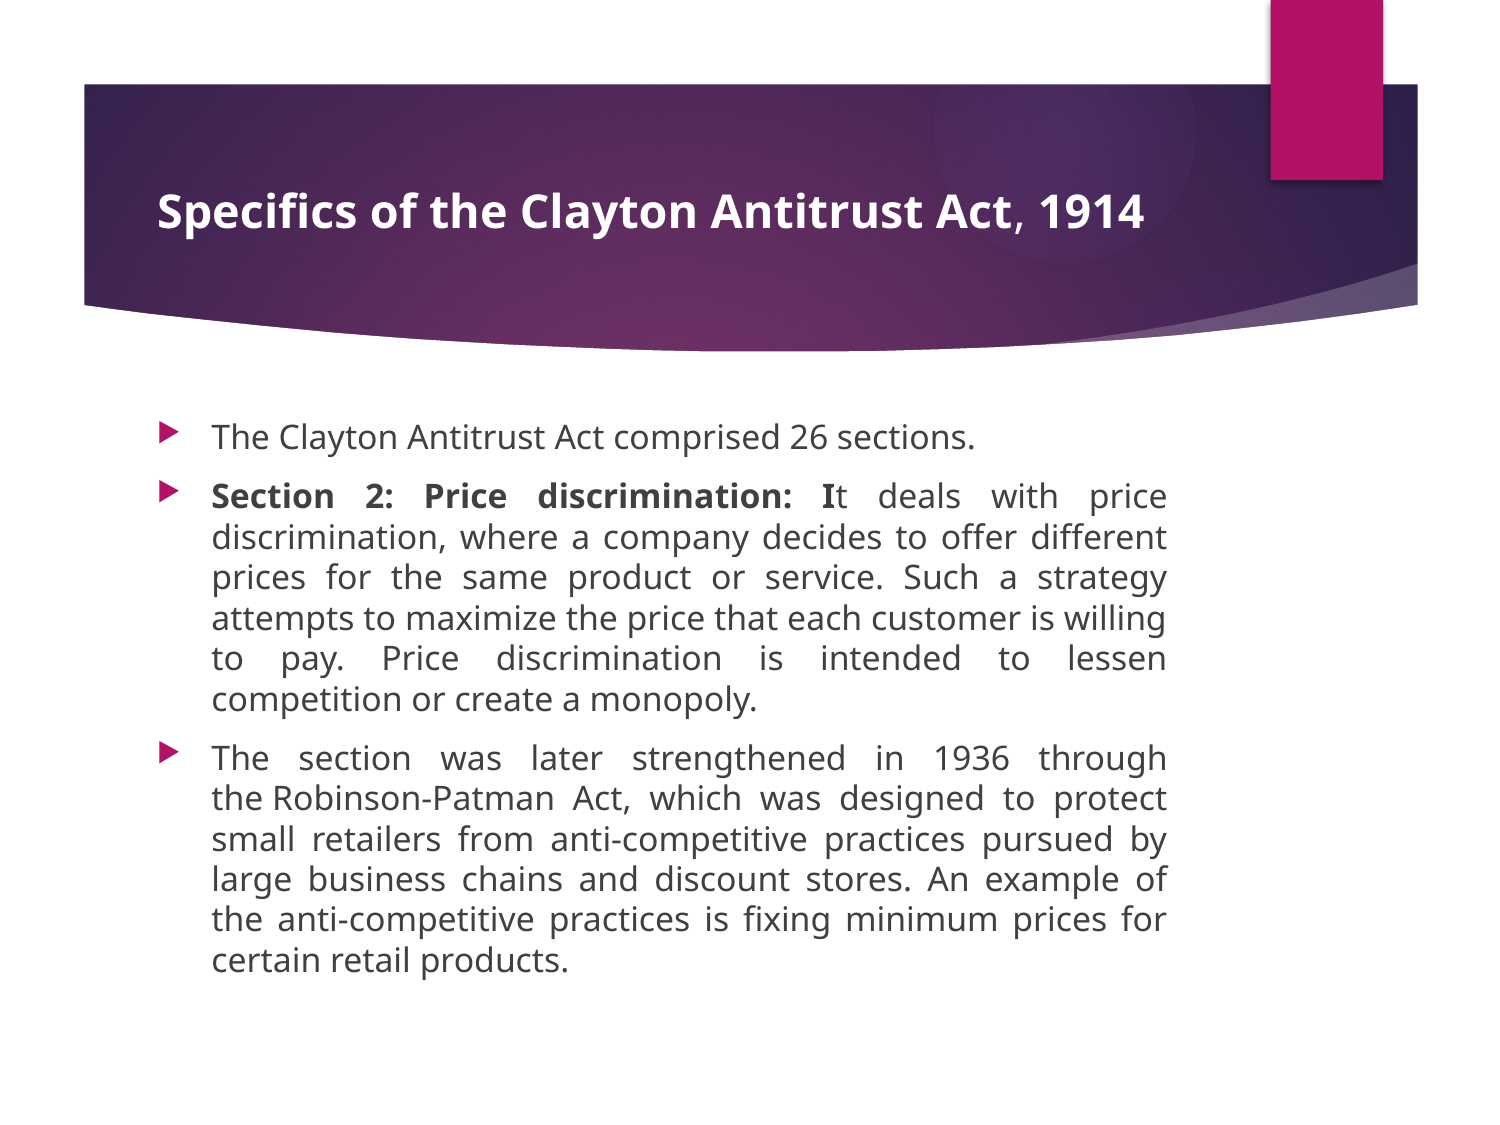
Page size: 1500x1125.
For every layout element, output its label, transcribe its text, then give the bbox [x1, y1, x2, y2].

title Specifics of the Clayton Antitrust Act, 1914 [142, 152, 1183, 269]
list The Clayton Antitrust Act comprised 26 sections. Section 2: Price discrimination: It deals with price discrimination, where a company decides to offer different prices for the same product or service. Such a strategy attempts to maximize the price that each customer is willing to pay. Price discrimination is intended to lessen competition or create a monopoly. The section was later strengthened in 1936 through the Robinson-Patman Act, which was designed to protect small retailers from anti-competitive practices pursued by large business chains and discount stores. An example of the anti-competitive practices is fixing minimum prices for certain retail products. [141, 408, 1183, 988]
